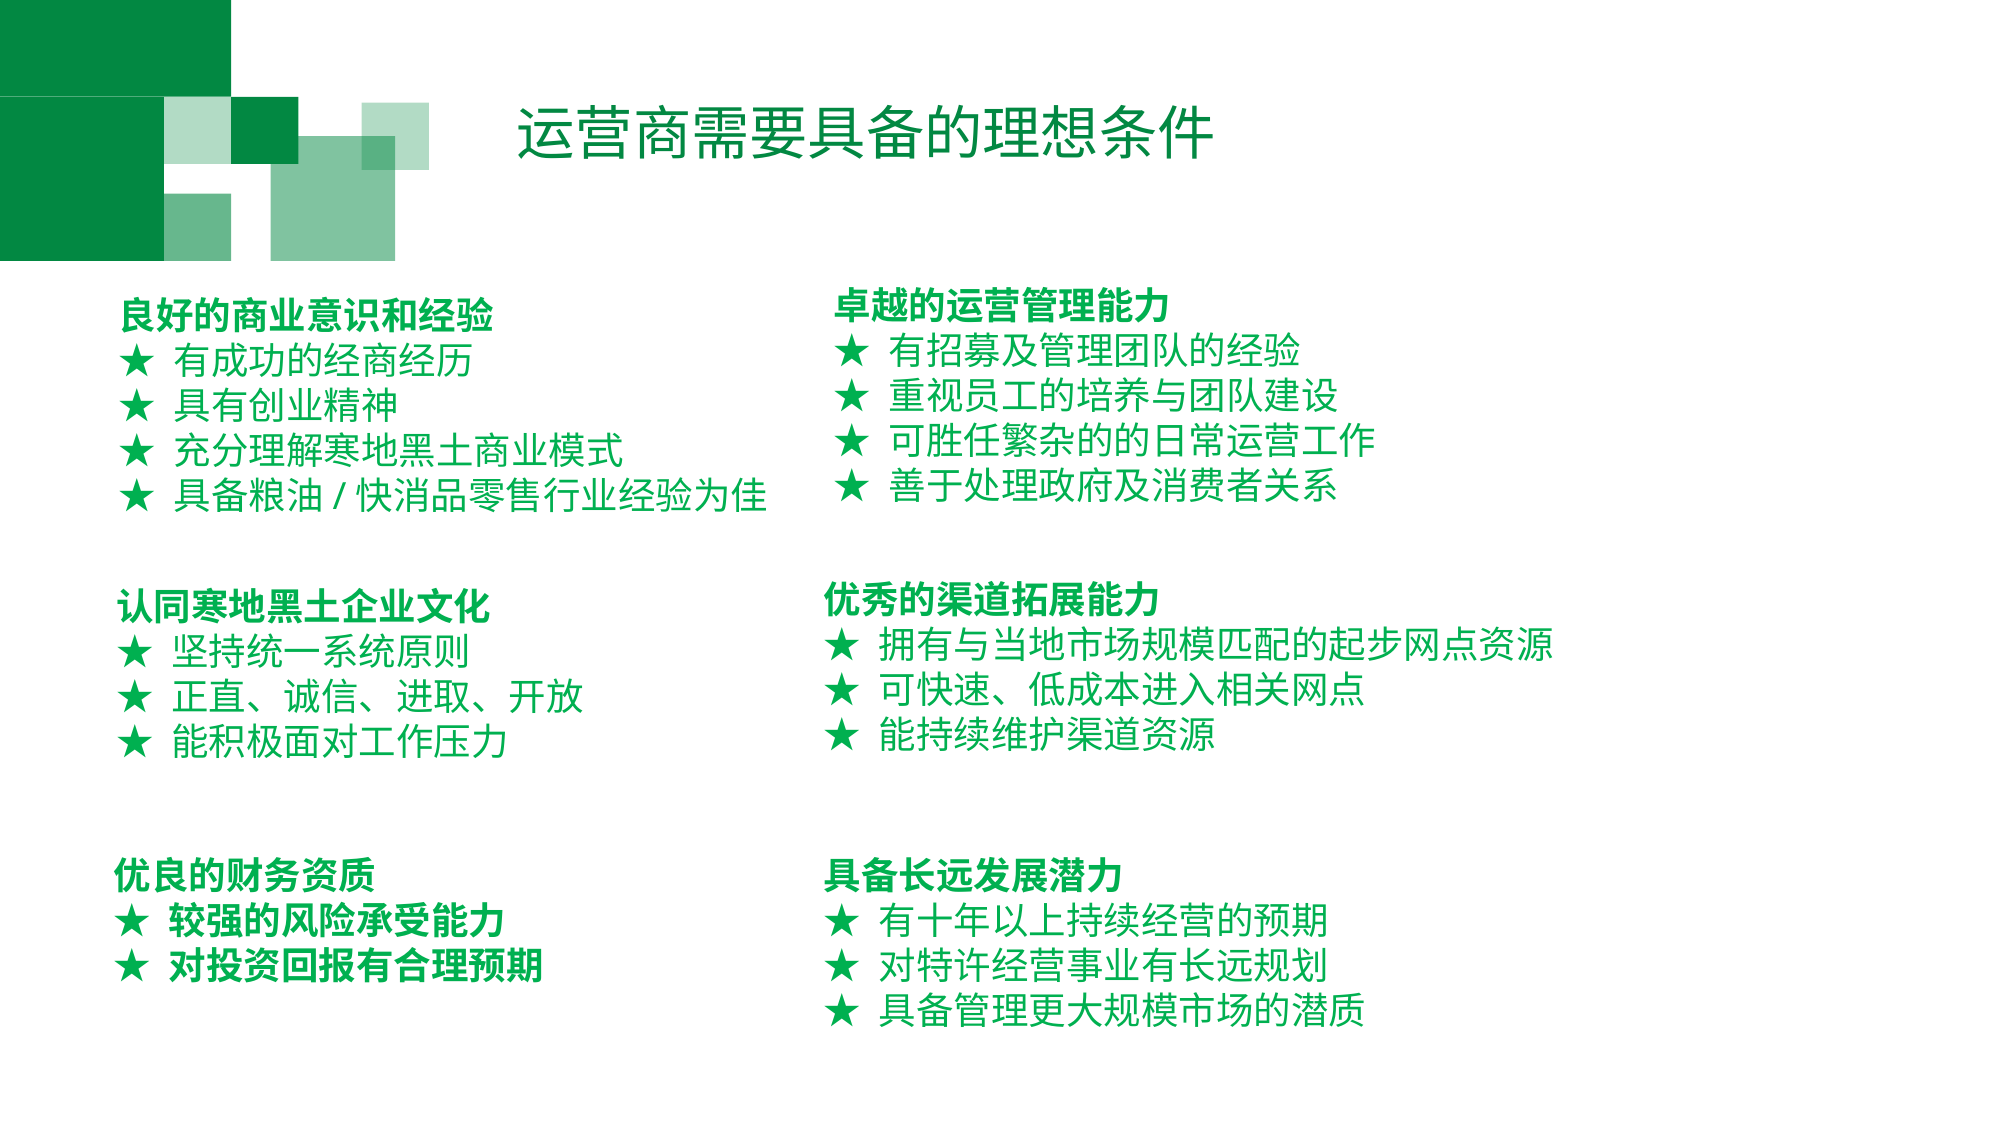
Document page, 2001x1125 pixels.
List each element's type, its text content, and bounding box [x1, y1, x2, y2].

text_box 卓越的运营管理能力 ★ 有招募及管理团队的经验 ★ 重视员工的培养与团队建设 ★ 可胜任繁杂的的日常运营工作 ★ 善于处理政府及消费者关系 [819, 274, 1523, 514]
text_box 具备长远发展潜力 ★ 有十年以上持续经营的预期 ★ 对特许经营事业有长远规划 ★ 具备管理更大规模市场的潜质 [809, 844, 1643, 1039]
text_box 优良的财务资质 ★ 较强的风险承受能力 ★ 对投资回报有合理预期 [98, 844, 809, 995]
text_box 良好的商业意识和经验 ★ 有成功的经商经历 ★ 具有创业精神 ★ 充分理解寒地黑土商业模式 ★ 具备粮油/快消品零售行业经验为佳 [103, 284, 840, 524]
list 运营商需要具备的理想条件 [501, 96, 1774, 187]
text_box 认同寒地黑土企业文化 ★ 坚持统一系统原则 ★ 正直、诚信、进取、开放 ★ 能积极面对工作压力 [101, 575, 935, 771]
text_box 优秀的渠道拓展能力 ★ 拥有与当地市场规模匹配的起步网点资源 ★ 可快速、低成本进入相关网点 ★ 能持续维护渠道资源 [809, 568, 1643, 763]
